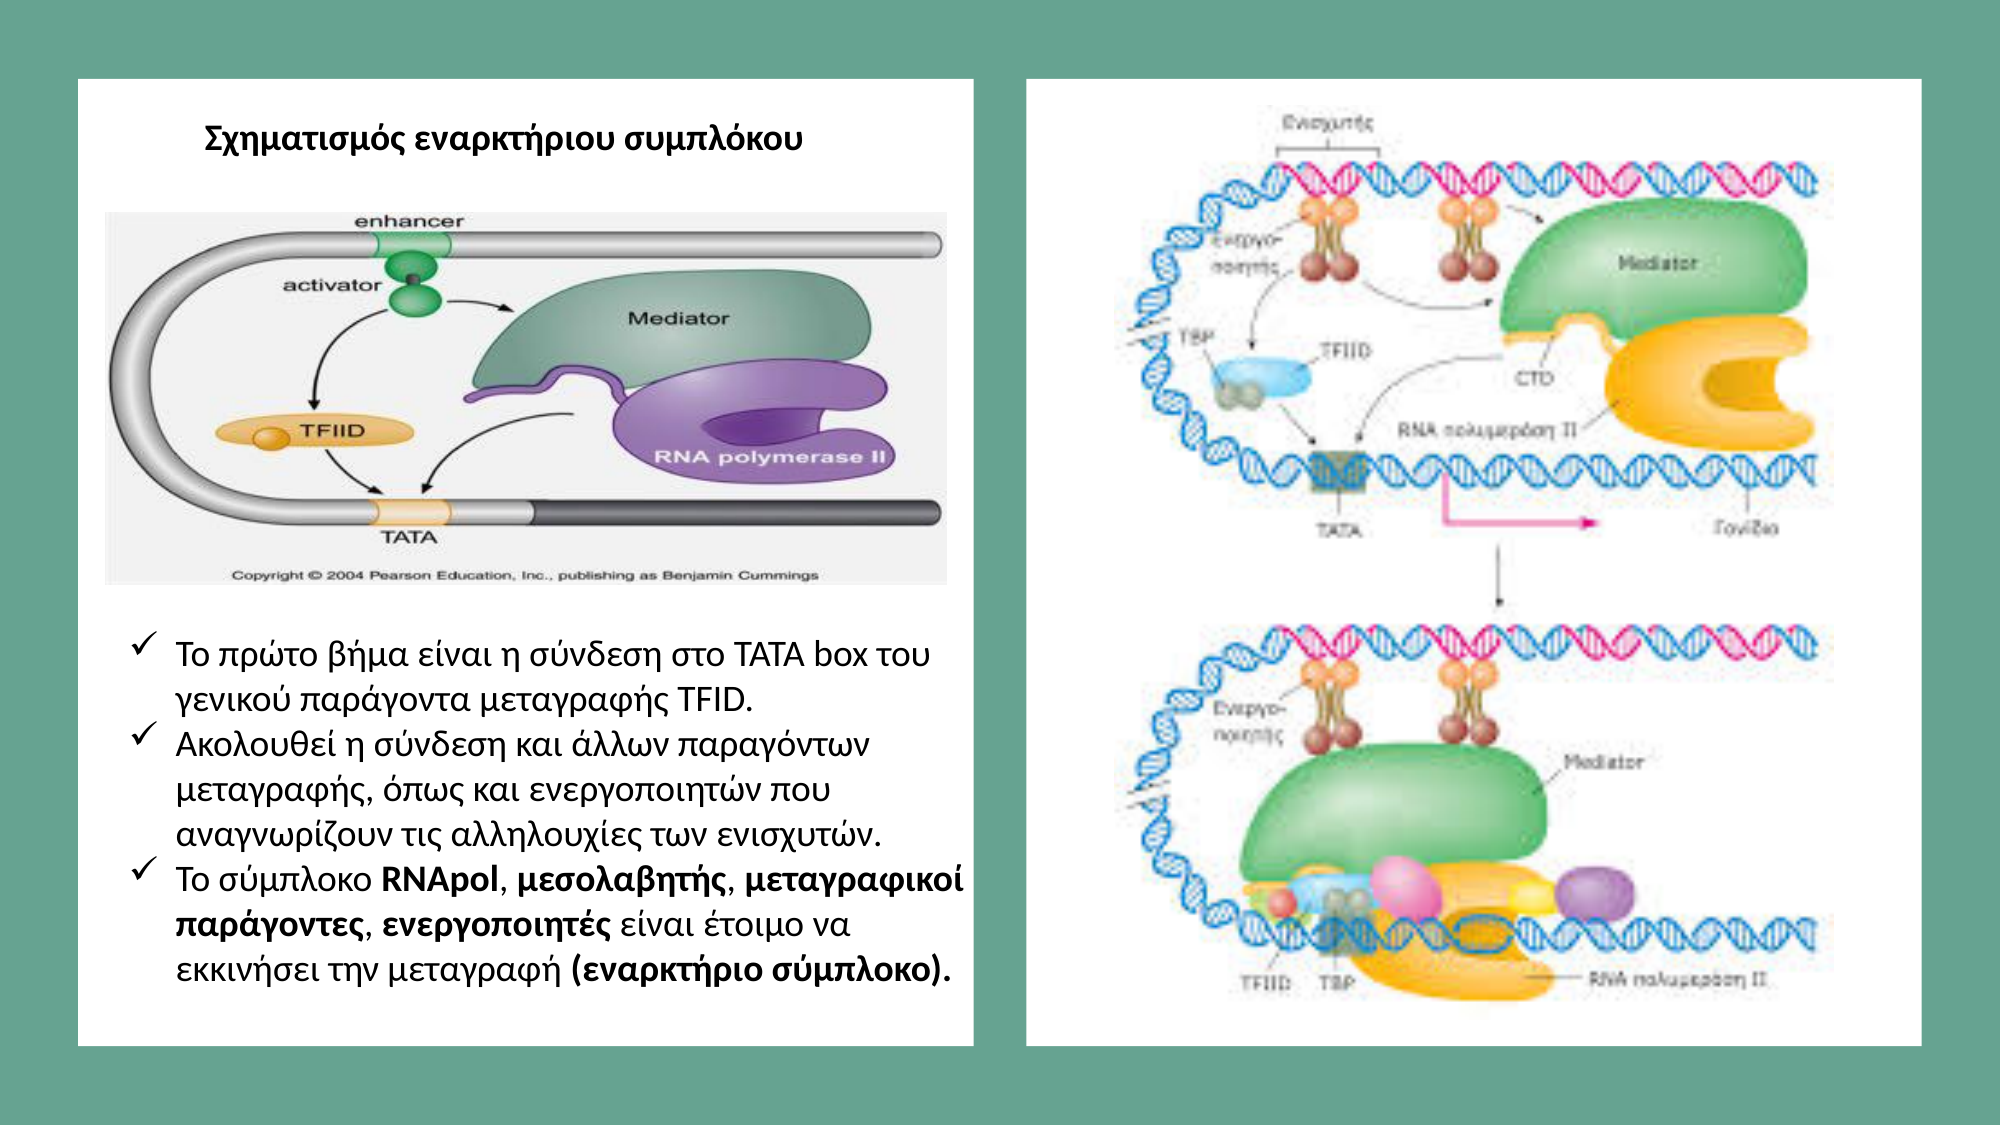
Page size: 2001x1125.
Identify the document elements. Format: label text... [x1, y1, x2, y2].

picture [1114, 105, 1834, 1020]
picture [105, 212, 947, 585]
text_box Σχηματισμός εναρκτήριου συμπλόκου [190, 105, 820, 166]
text_box [1025, 78, 1923, 1047]
text_box [77, 78, 975, 1047]
text_box [0, 0, 2000, 1125]
text_box Το πρώτο βήμα είναι η σύνδεση στο TATA box του γενικού παράγοντα μεταγραφής TFID. Ακολουθεί η σύνδεση και άλλων παραγόντων μεταγραφής, όπως και ενεργοποιητών που αναγνωρίζουν τις αλληλουχίες των ενισχυτών. Το σύμπλοκο RNApol, μεσολαβητής, μεταγραφικοί παράγοντες, ενεργοποιητές είναι έτοιμο να εκκινήσει την μεταγραφή (εναρκτήριο σύμπλοκο). [114, 622, 983, 1042]
